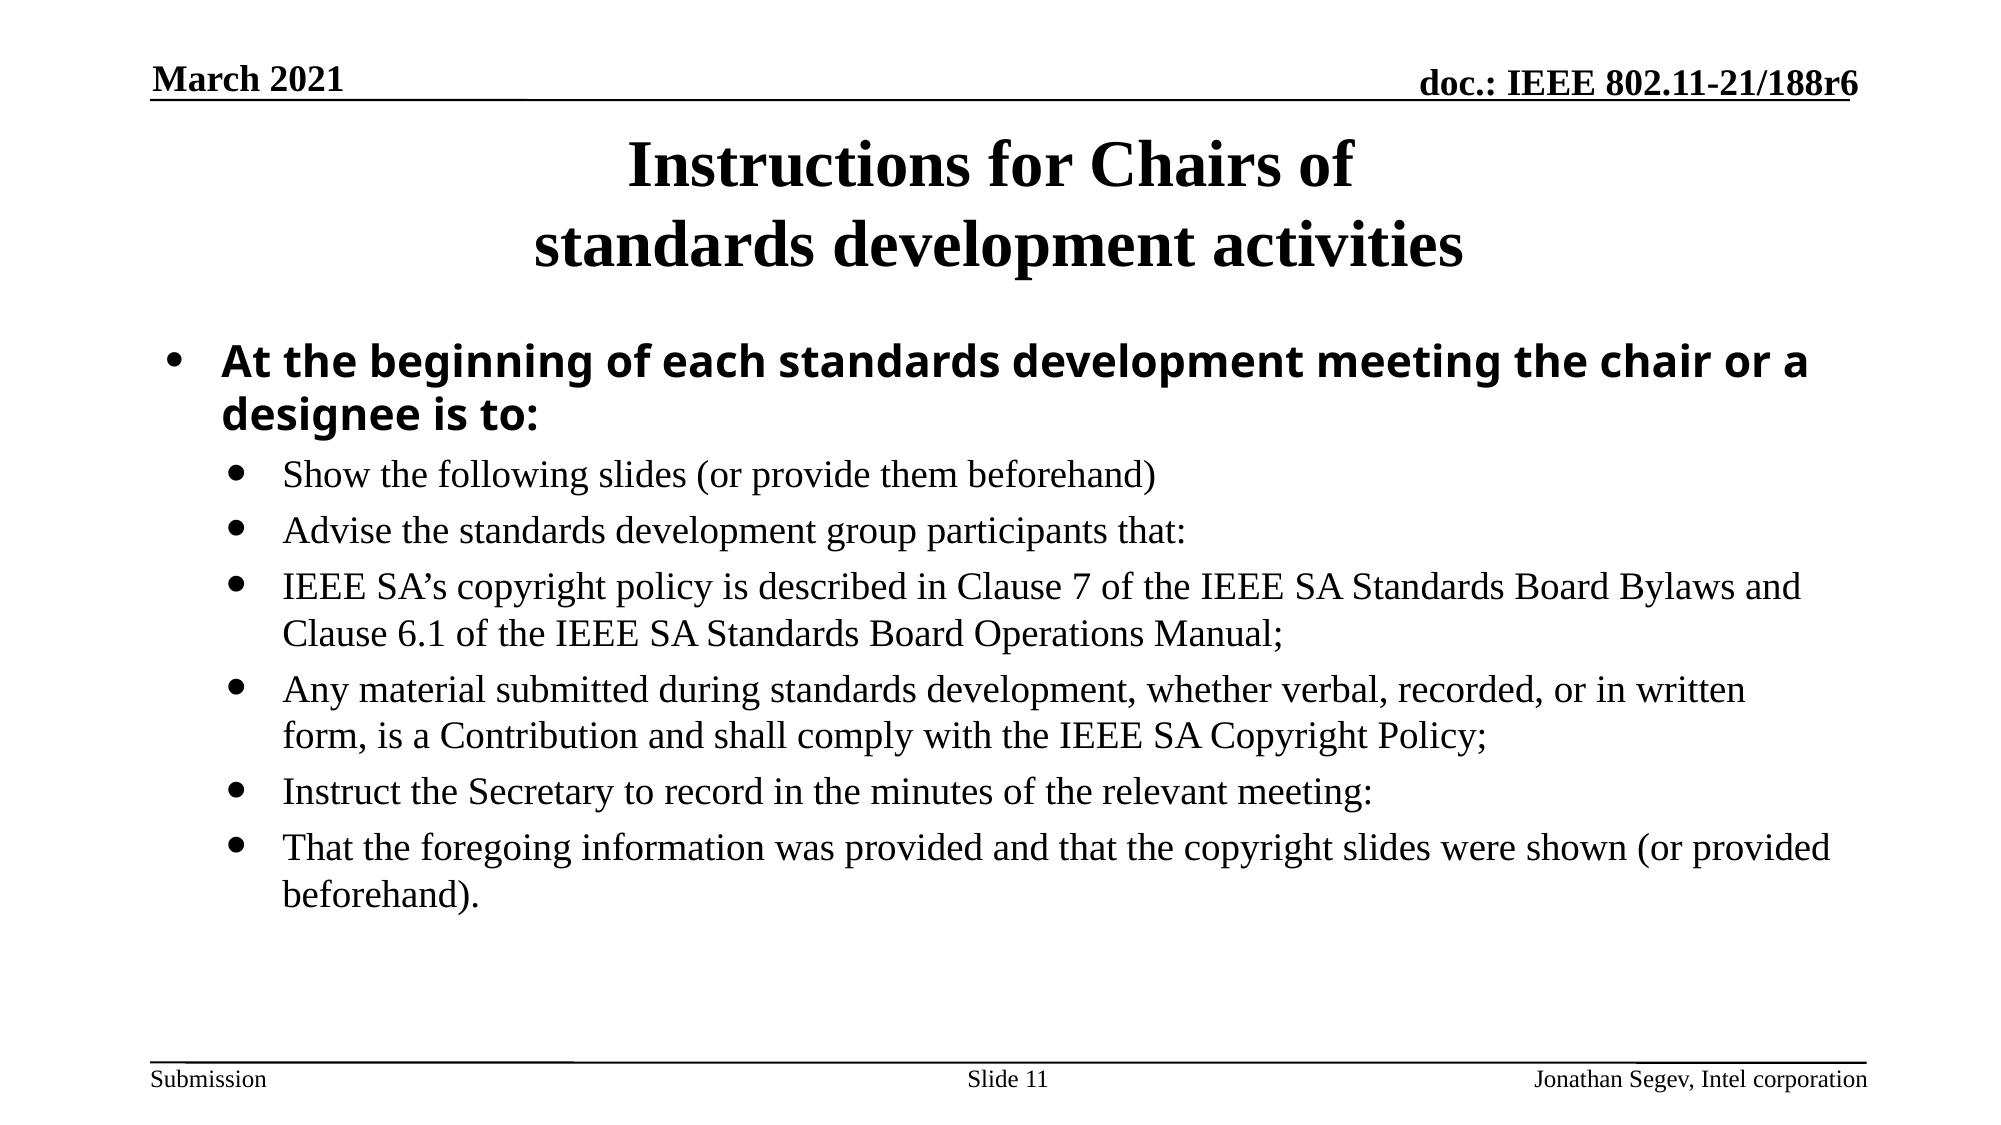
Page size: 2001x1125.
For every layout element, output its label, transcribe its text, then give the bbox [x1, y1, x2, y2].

list At the beginning of each standards development meeting the chair or a designee is to: Show the following slides (or provide them beforehand) Advise the standards development group participants that: IEEE SA’s copyright policy is described in Clause 7 of the IEEE SA Standards Board Bylaws and Clause 6.1 of the IEEE SA Standards Board Operations Manual; Any material submitted during standards development, whether verbal, recorded, or in written form, is a Contribution and shall comply with the IEEE SA Copyright Policy; Instruct the Secretary to record in the minutes of the relevant meeting: That the foregoing information was provided and that the copyright slides were shown (or provided beforehand). [149, 324, 1850, 1000]
title Instructions for Chairs of standards development activities [149, 112, 1850, 288]
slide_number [152, 54, 563, 100]
footer Jonathan Segev, Intel corporation [1171, 1061, 1869, 1093]
slide_number Slide 11 [950, 1061, 1067, 1123]
